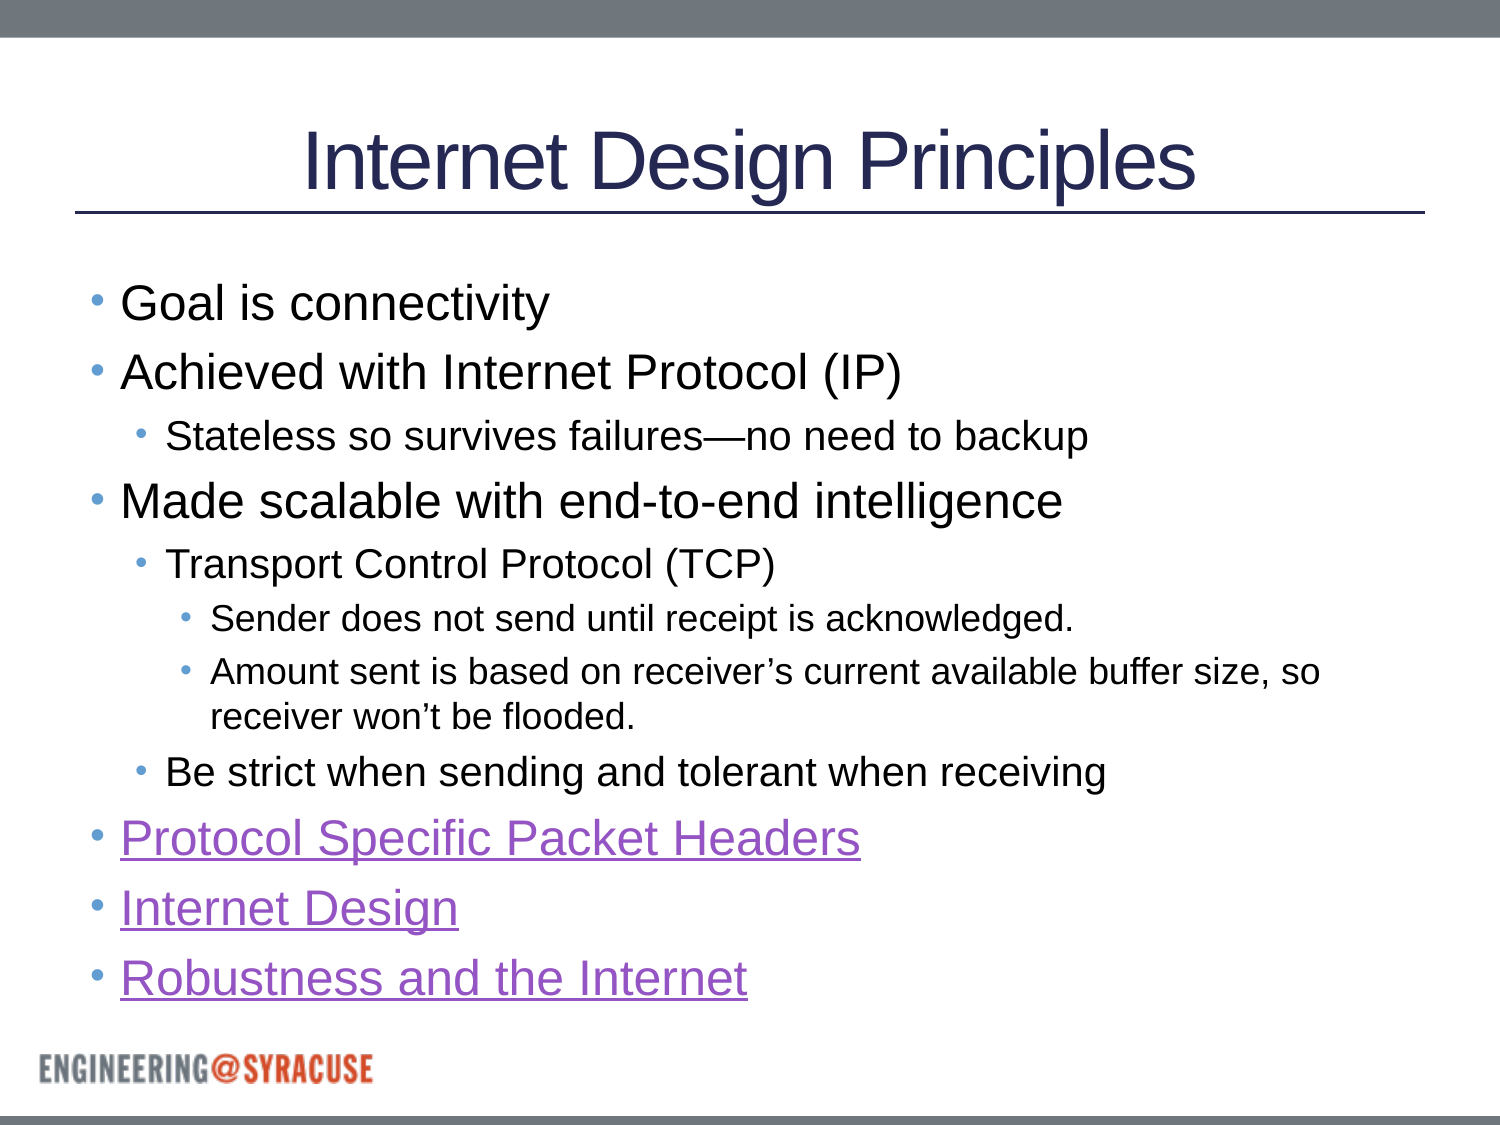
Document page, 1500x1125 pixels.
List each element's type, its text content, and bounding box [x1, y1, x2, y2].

list Goal is connectivity Achieved with Internet Protocol (IP) Stateless so survives failures—no need to backup Made scalable with end-to-end intelligence Transport Control Protocol (TCP) Sender does not send until receipt is acknowledged. Amount sent is based on receiver’s current available buffer size, so receiver won’t be flooded. Be strict when sending and tolerant when receiving Protocol Specific Packet Headers Internet Design Robustness and the Internet [75, 262, 1425, 1063]
picture [39, 1053, 374, 1084]
title Internet Design Principles [75, 75, 1425, 238]
